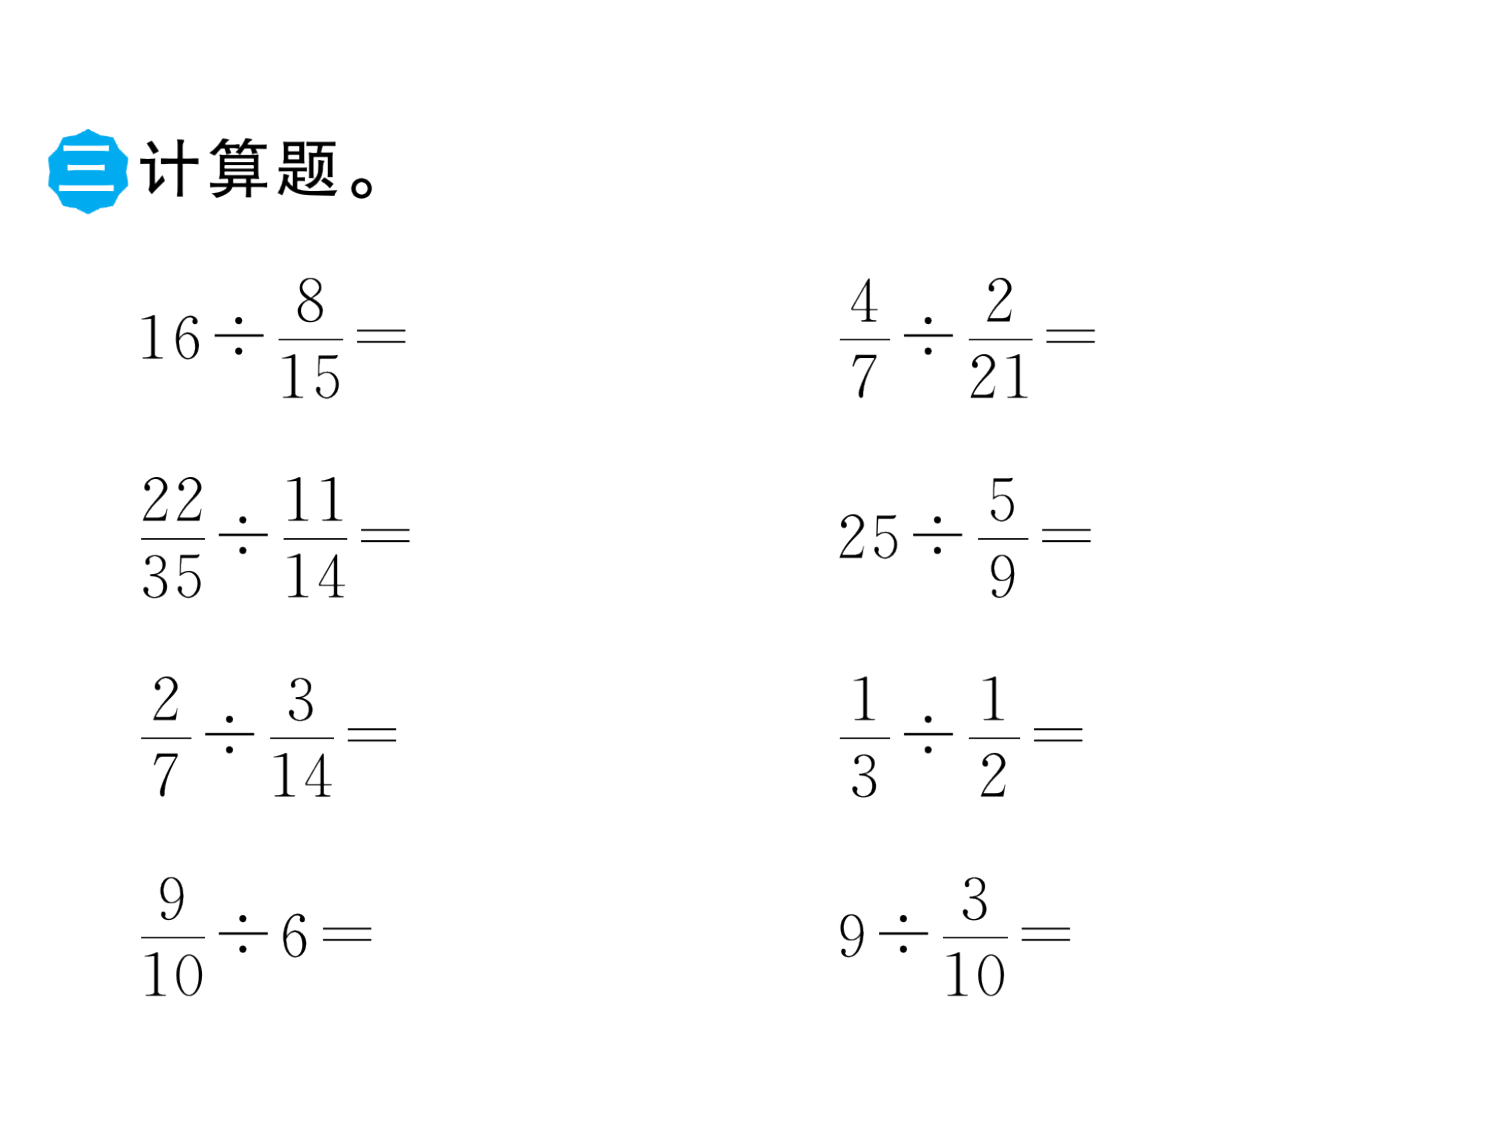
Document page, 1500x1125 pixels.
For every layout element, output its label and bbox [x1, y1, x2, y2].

picture [41, 101, 1459, 1044]
